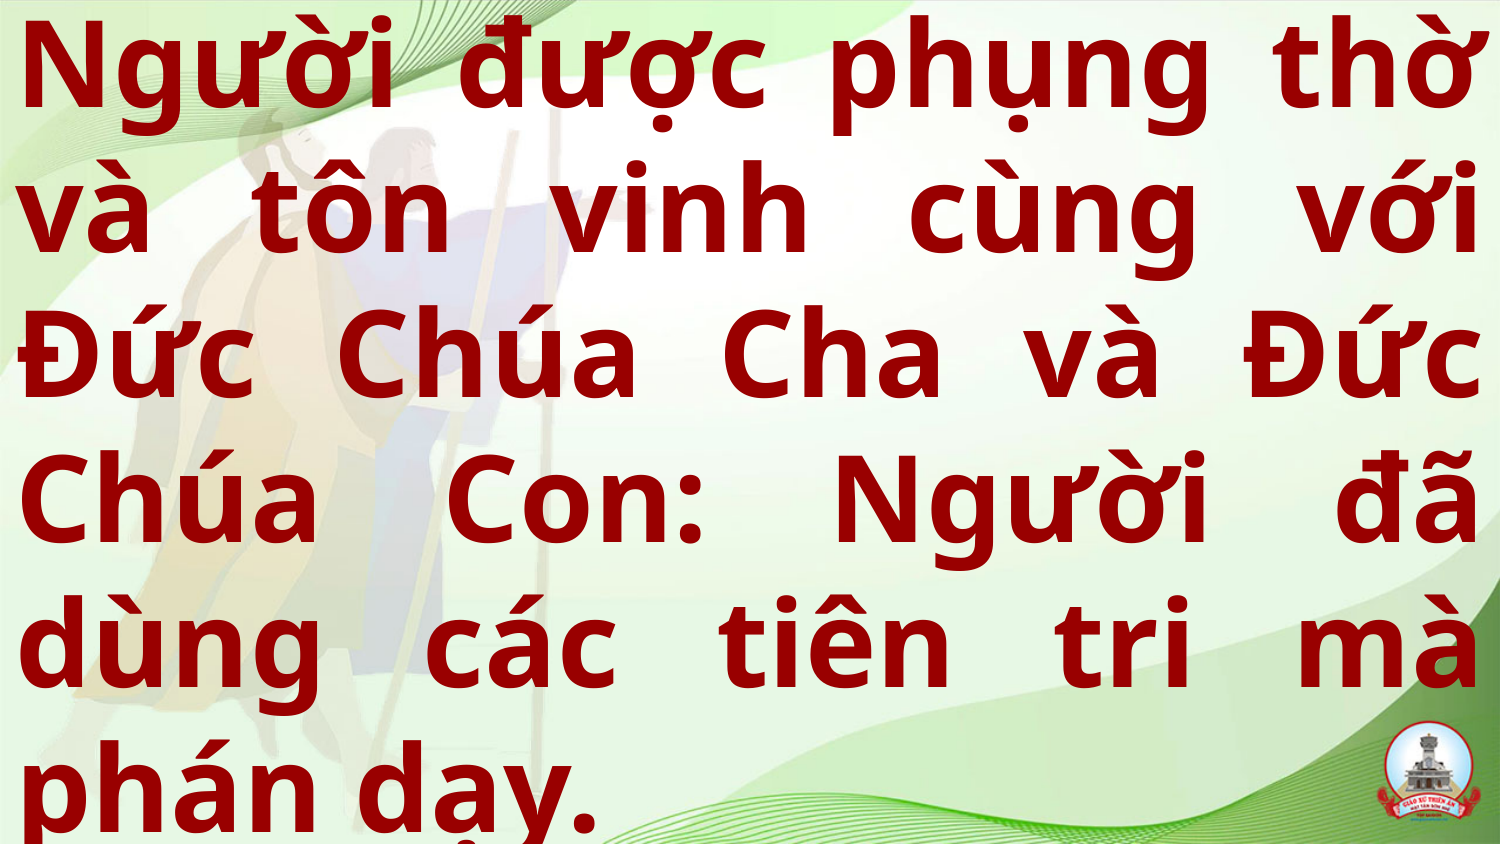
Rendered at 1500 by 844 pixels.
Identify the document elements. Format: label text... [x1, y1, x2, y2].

title Người được phụng thờ và tôn vinh cùng với Đức Chúa Cha và Đức Chúa Con: Người đã dùng các tiên tri mà phán dạy. [0, 0, 1500, 844]
